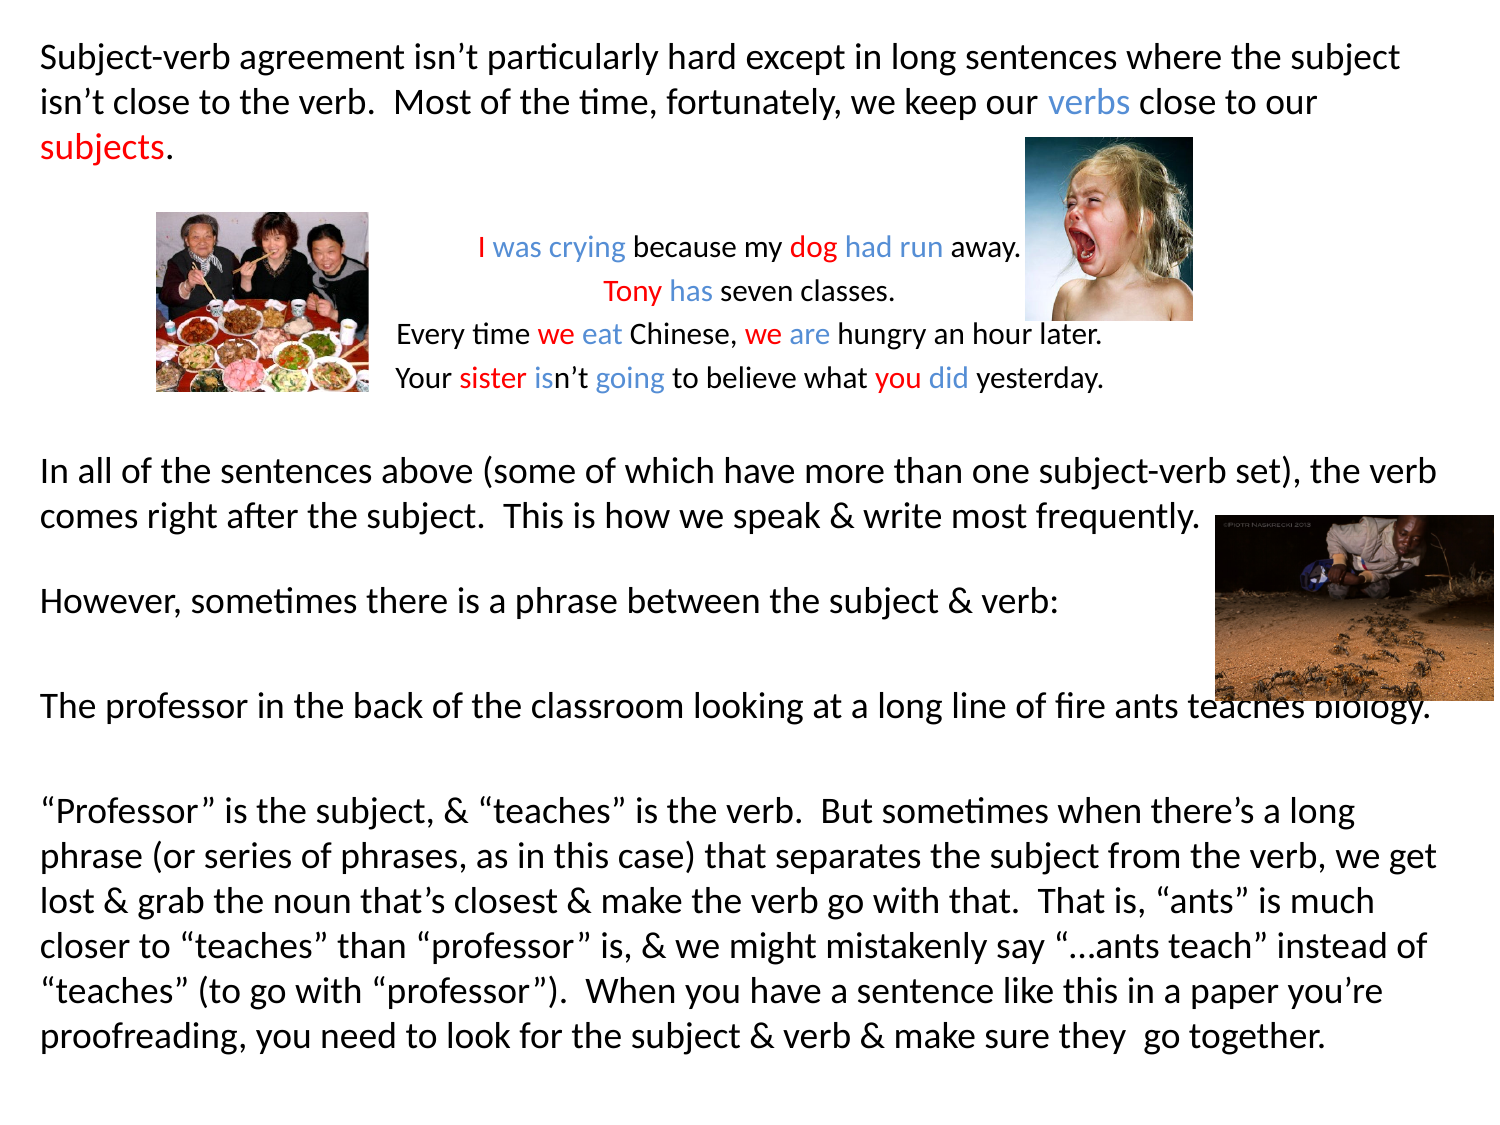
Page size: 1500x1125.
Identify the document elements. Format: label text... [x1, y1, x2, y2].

list Subject-verb agreement isn’t particularly hard except in long sentences where the subject isn’t close to the verb. Most of the time, fortunately, we keep our verbs close to our subjects. I was crying because my dog had run away. Tony has seven classes. Every time we eat Chinese, we are hungry an hour later. Your sister isn’t going to believe what you did yesterday. In all of the sentences above (some of which have more than one subject-verb set), the verb comes right after the subject. This is how we speak & write most frequently. However, sometimes there is a phrase between the subject & verb: The professor in the back of the classroom looking at a long line of fire ants teaches biology. “Professor” is the subject, & “teaches” is the verb. But sometimes when there’s a long phrase (or series of phrases, as in this case) that separates the subject from the verb, we get lost & grab the noun that’s closest & make the verb go with that. That is, “ants” is much closer to “teaches” than “professor” is, & we might mistakenly say “…ants teach” instead of “teaches” (to go with “professor”). When you have a sentence like this in a paper you’re proofreading, you need to look for the subject & verb & make sure they go together. [24, 24, 1475, 1125]
picture [1215, 515, 1494, 702]
picture [155, 212, 369, 392]
picture [1024, 136, 1193, 322]
